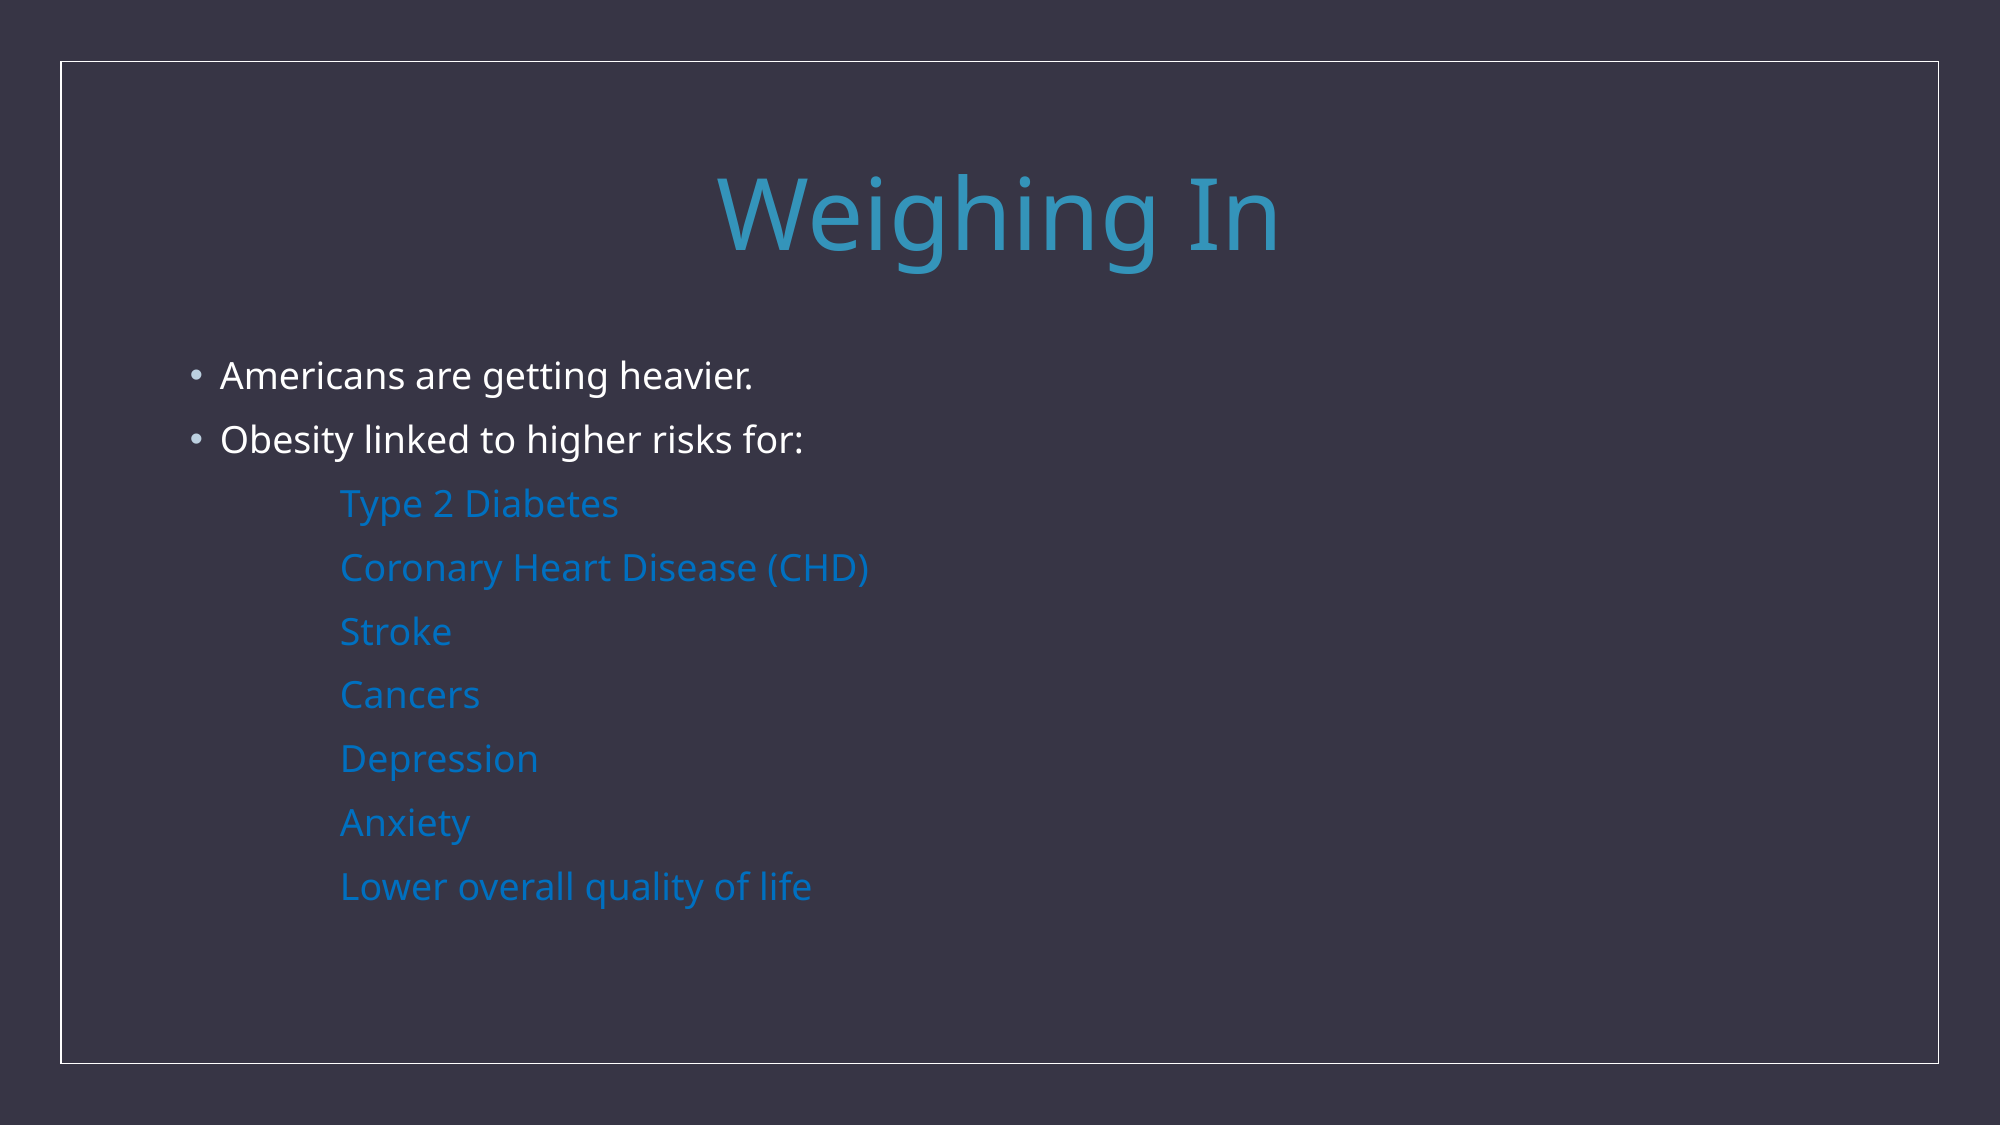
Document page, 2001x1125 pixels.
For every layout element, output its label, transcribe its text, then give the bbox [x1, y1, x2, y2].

title Weighing In [174, 105, 1825, 331]
list Americans are getting heavier. Obesity linked to higher risks for: Type 2 Diabetes Coronary Heart Disease (CHD) Stroke Cancers Depression Anxiety Lower overall quality of life [174, 345, 1825, 990]
